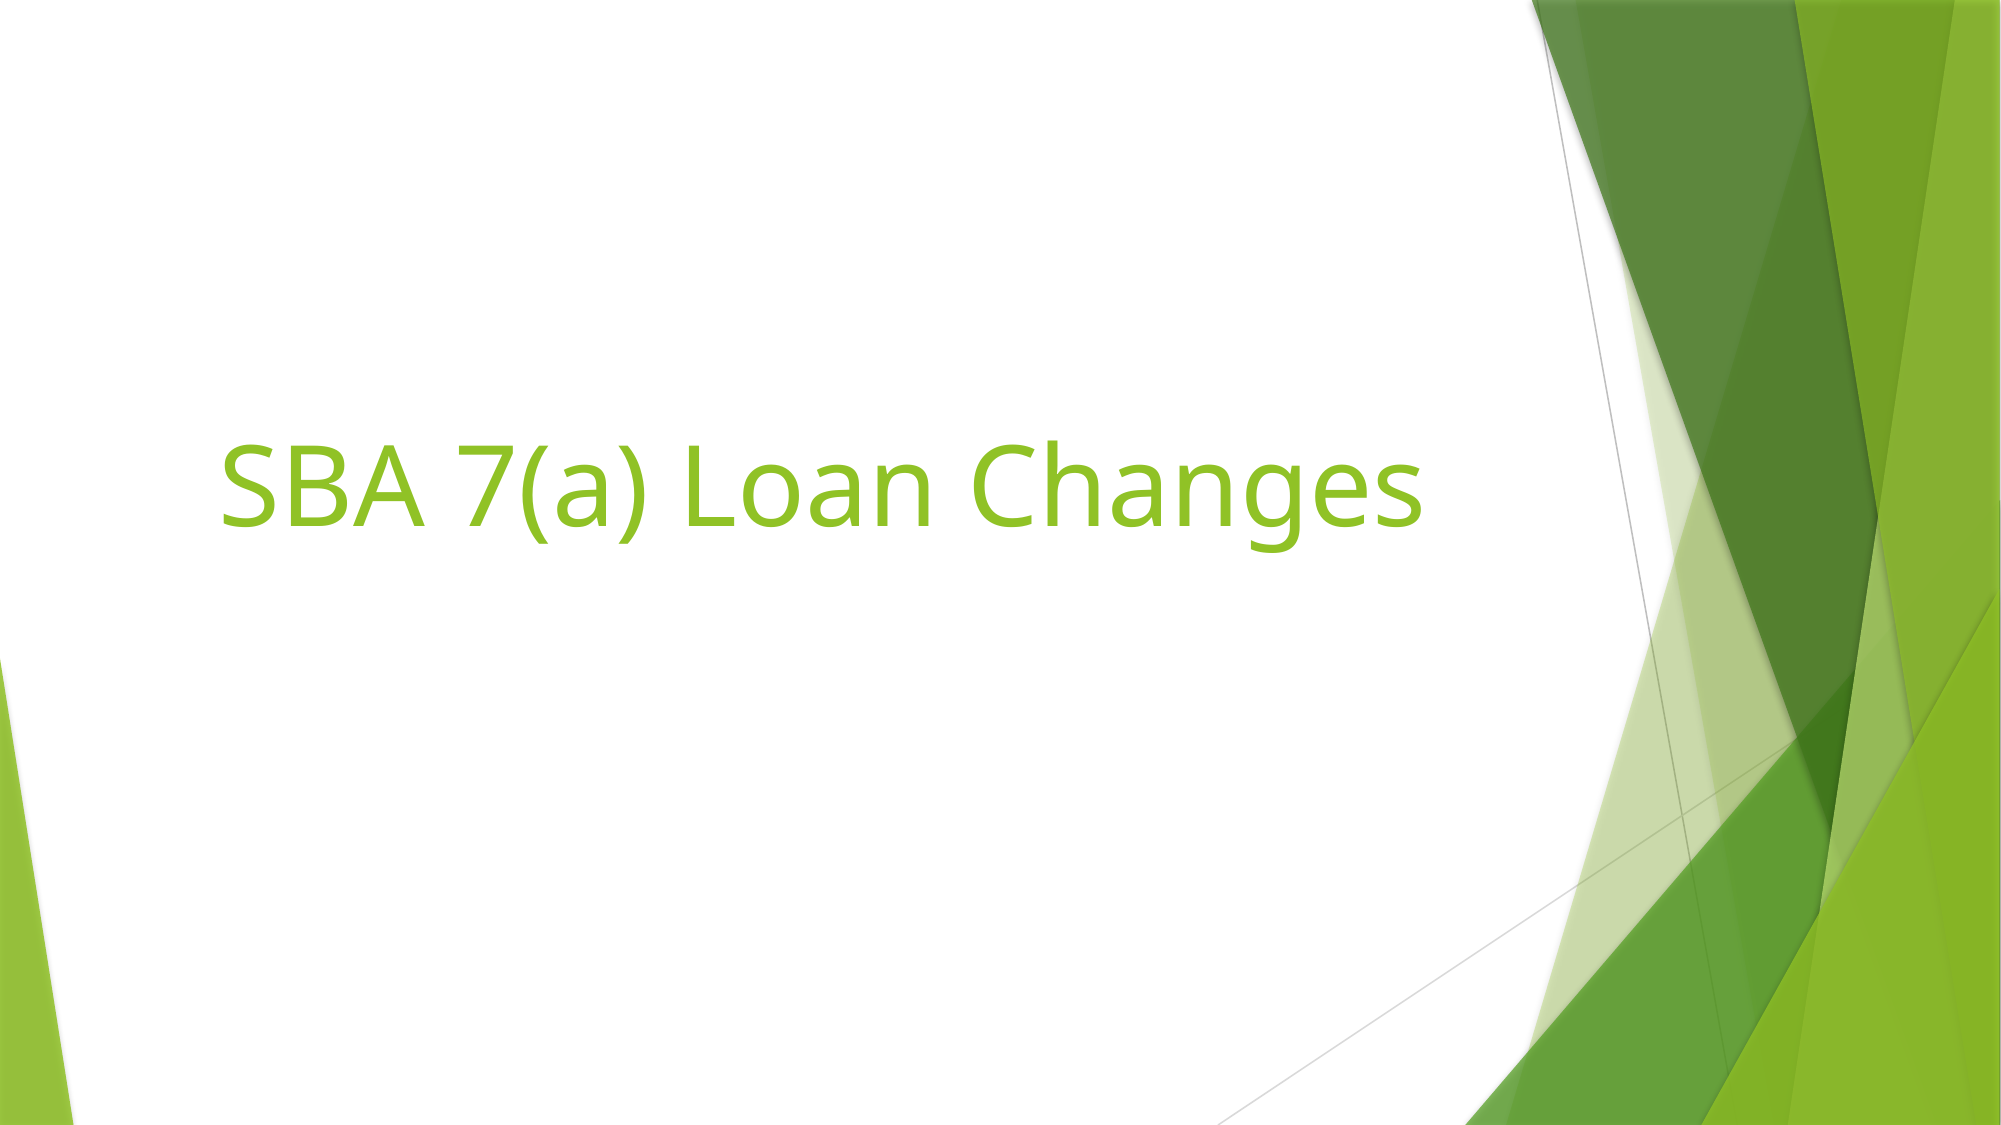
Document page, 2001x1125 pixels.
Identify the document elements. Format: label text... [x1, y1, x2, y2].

title SBA 7(a) Loan Changes [117, 406, 1529, 883]
